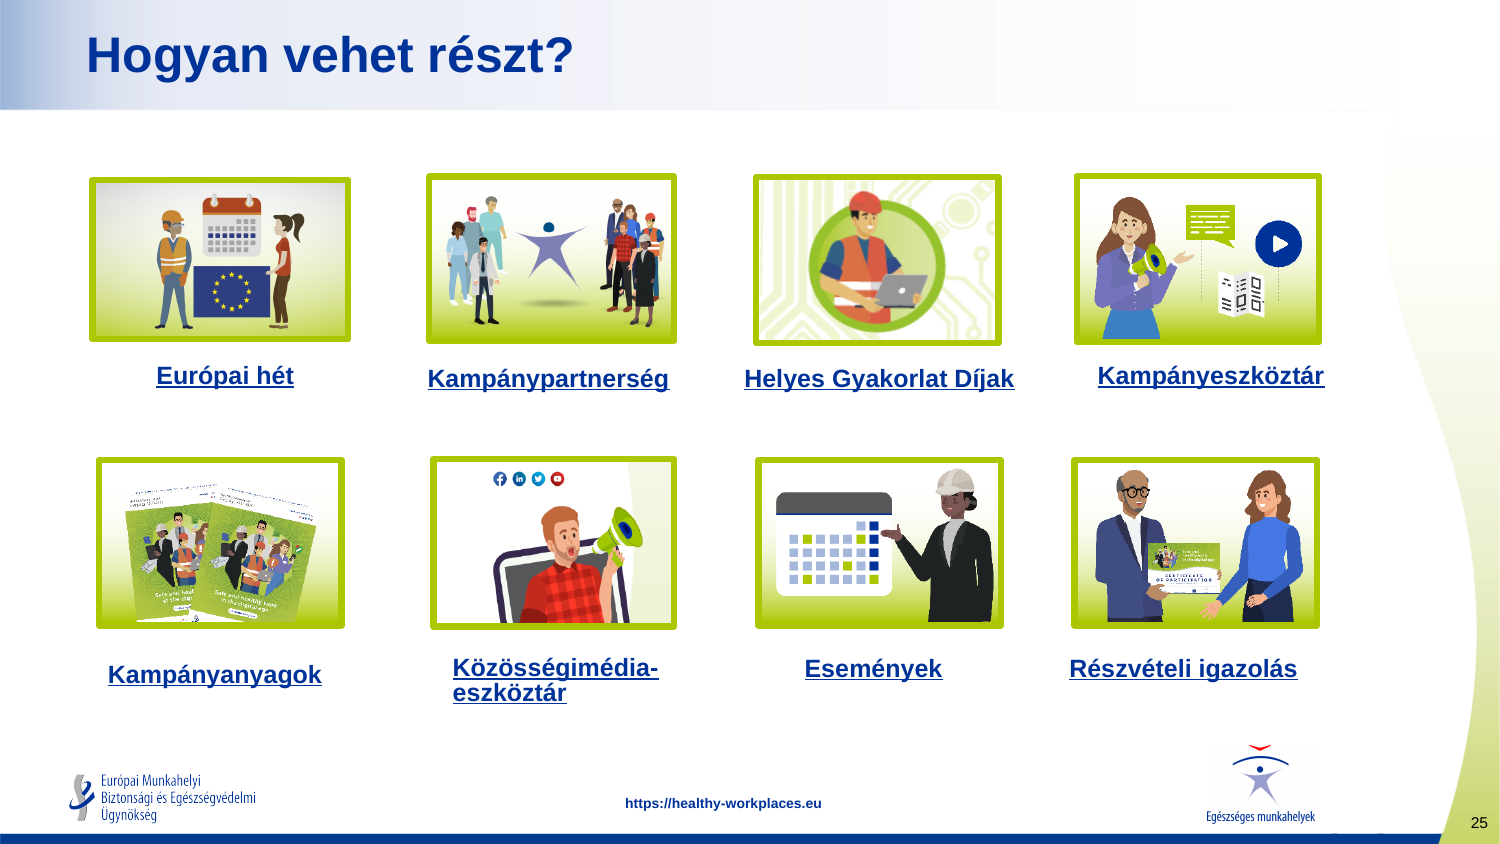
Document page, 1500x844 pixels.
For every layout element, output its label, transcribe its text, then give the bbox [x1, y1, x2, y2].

text_box Helyes Gyakorlat Díjak [743, 362, 1017, 393]
picture [0, 0, 1500, 844]
text_box [90, 178, 350, 341]
title Hogyan vehet részt? [86, 0, 1314, 123]
text_box Kampánypartnerség [411, 362, 686, 393]
text_box Események [737, 652, 1011, 683]
text_box Kampányeszköztár [1074, 359, 1348, 390]
text_box Kampányanyagok [87, 658, 343, 689]
text_box Európai hét [88, 359, 363, 390]
text_box Részvételi igazolás [1046, 652, 1321, 683]
text_box Közösségimédia-eszköztár [437, 644, 676, 690]
